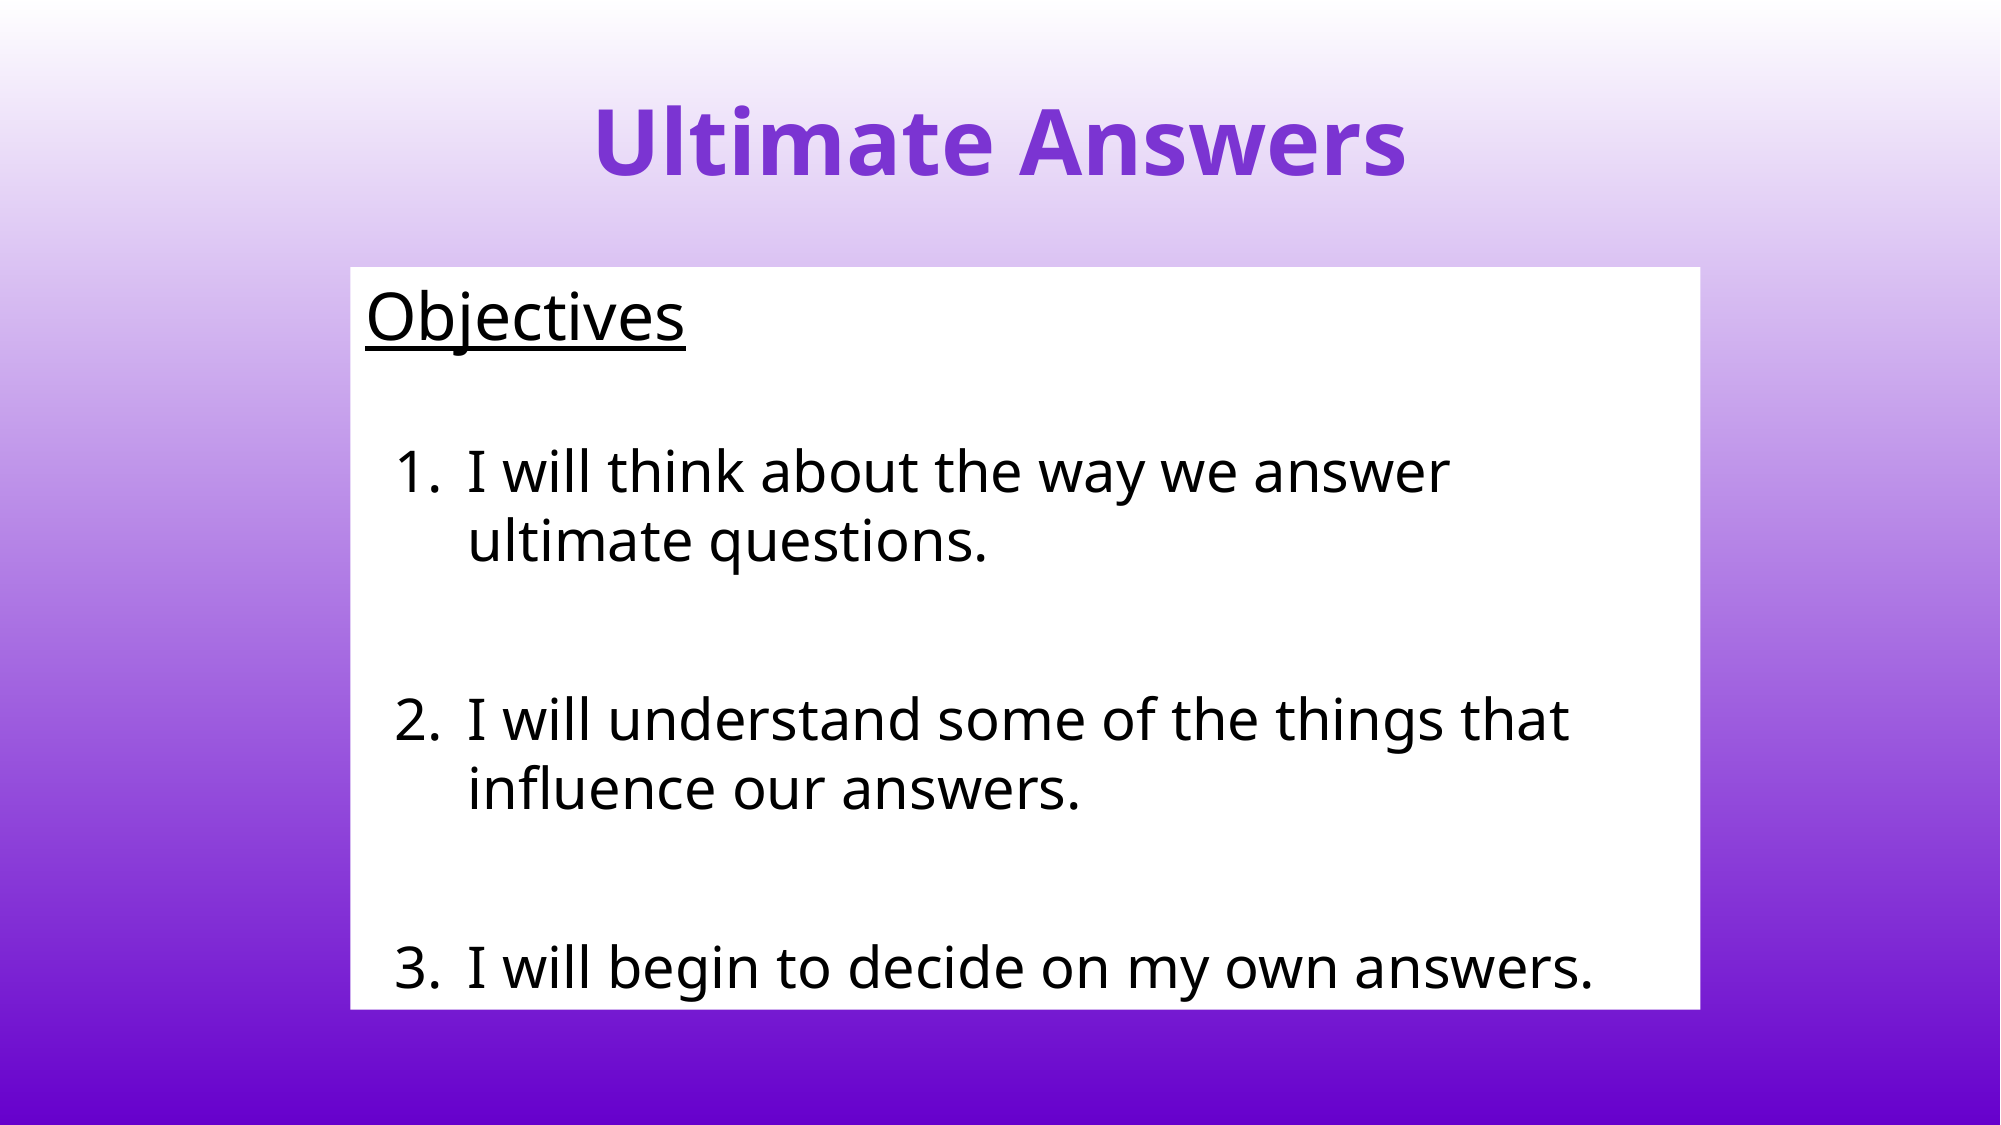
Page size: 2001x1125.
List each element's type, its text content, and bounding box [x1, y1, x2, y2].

title Ultimate Answers [99, 45, 1900, 233]
list Objectives I will think about the way we answer ultimate questions. I will understand some of the things that influence our answers. I will begin to decide on my own answers. [350, 267, 1701, 1010]
